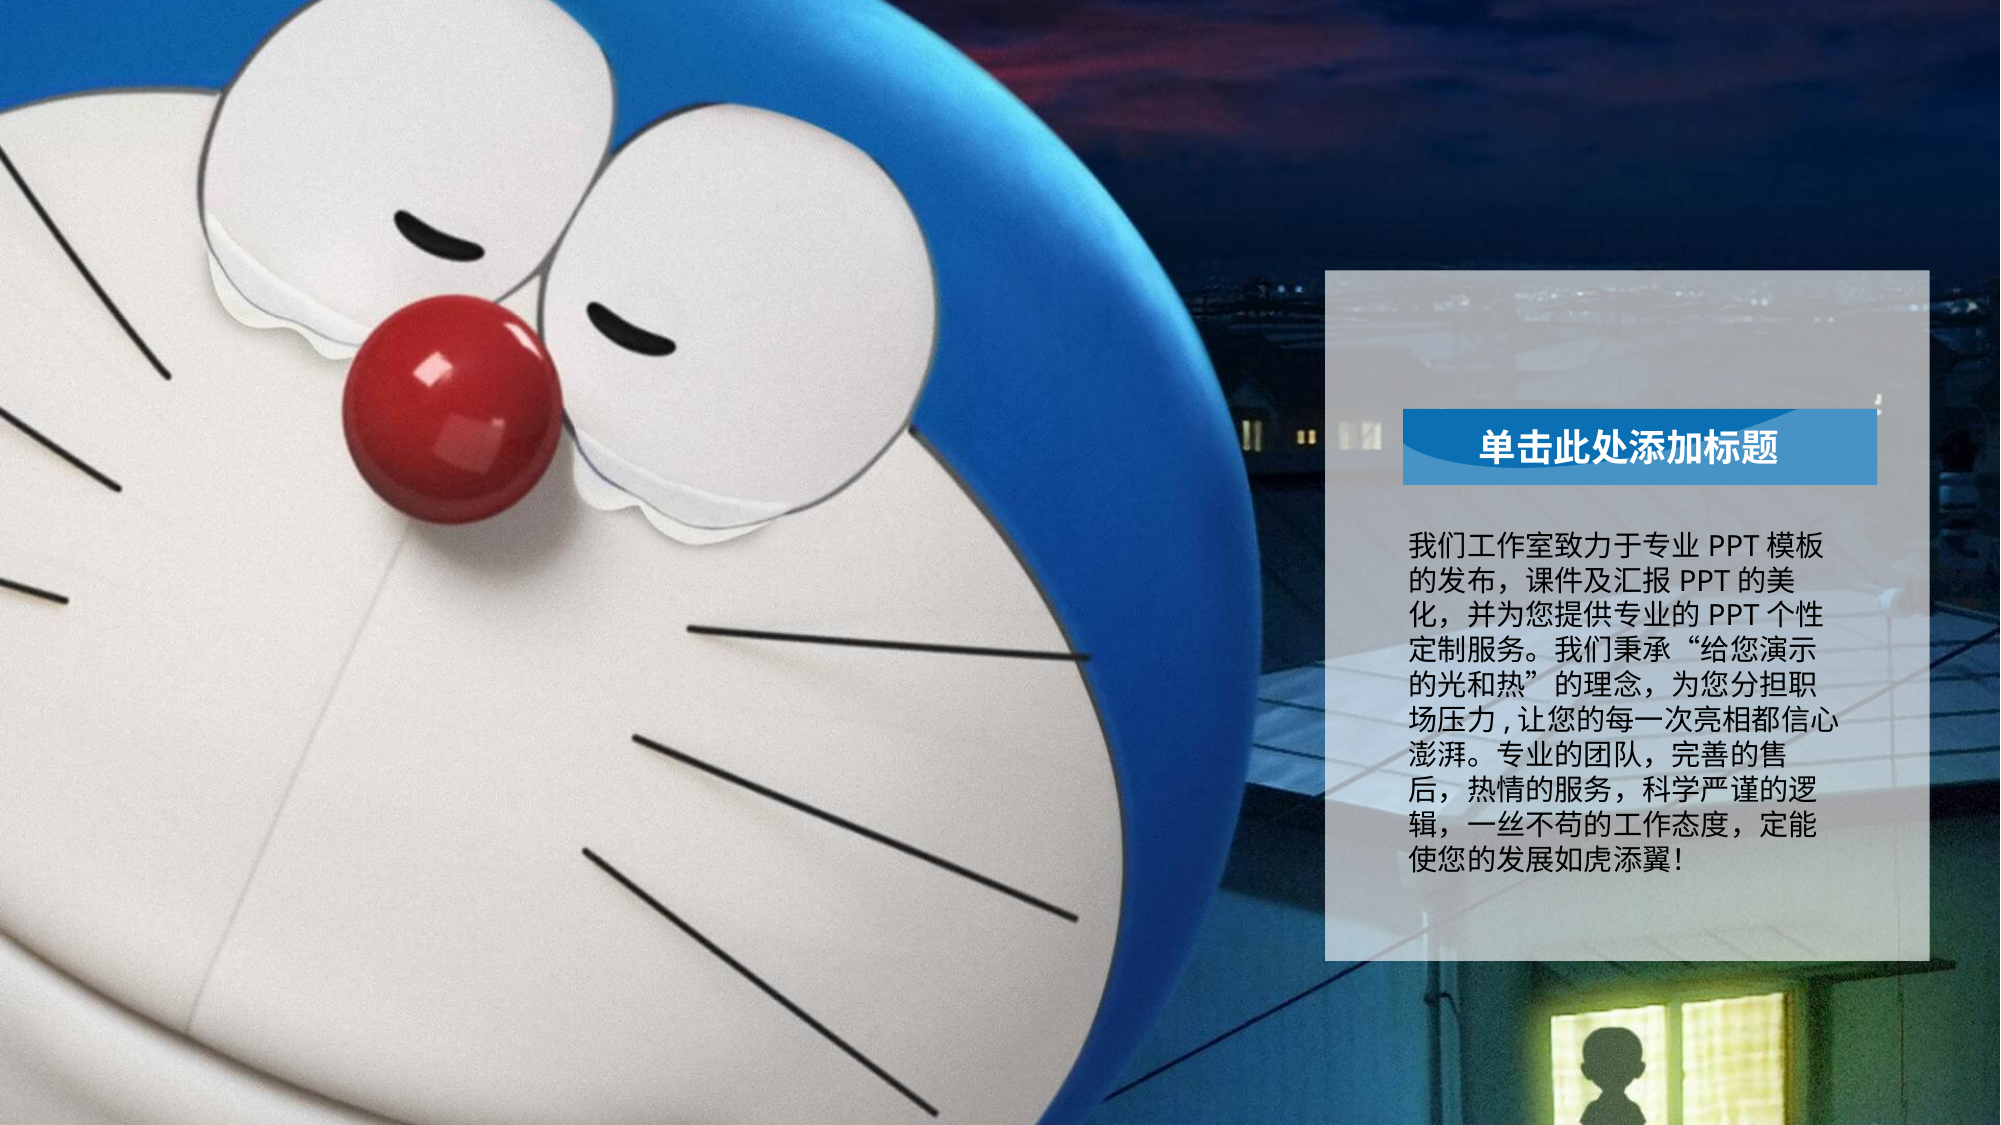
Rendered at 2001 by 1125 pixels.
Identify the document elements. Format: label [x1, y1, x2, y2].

text_box [1402, 408, 1878, 486]
picture [0, 0, 2000, 1125]
